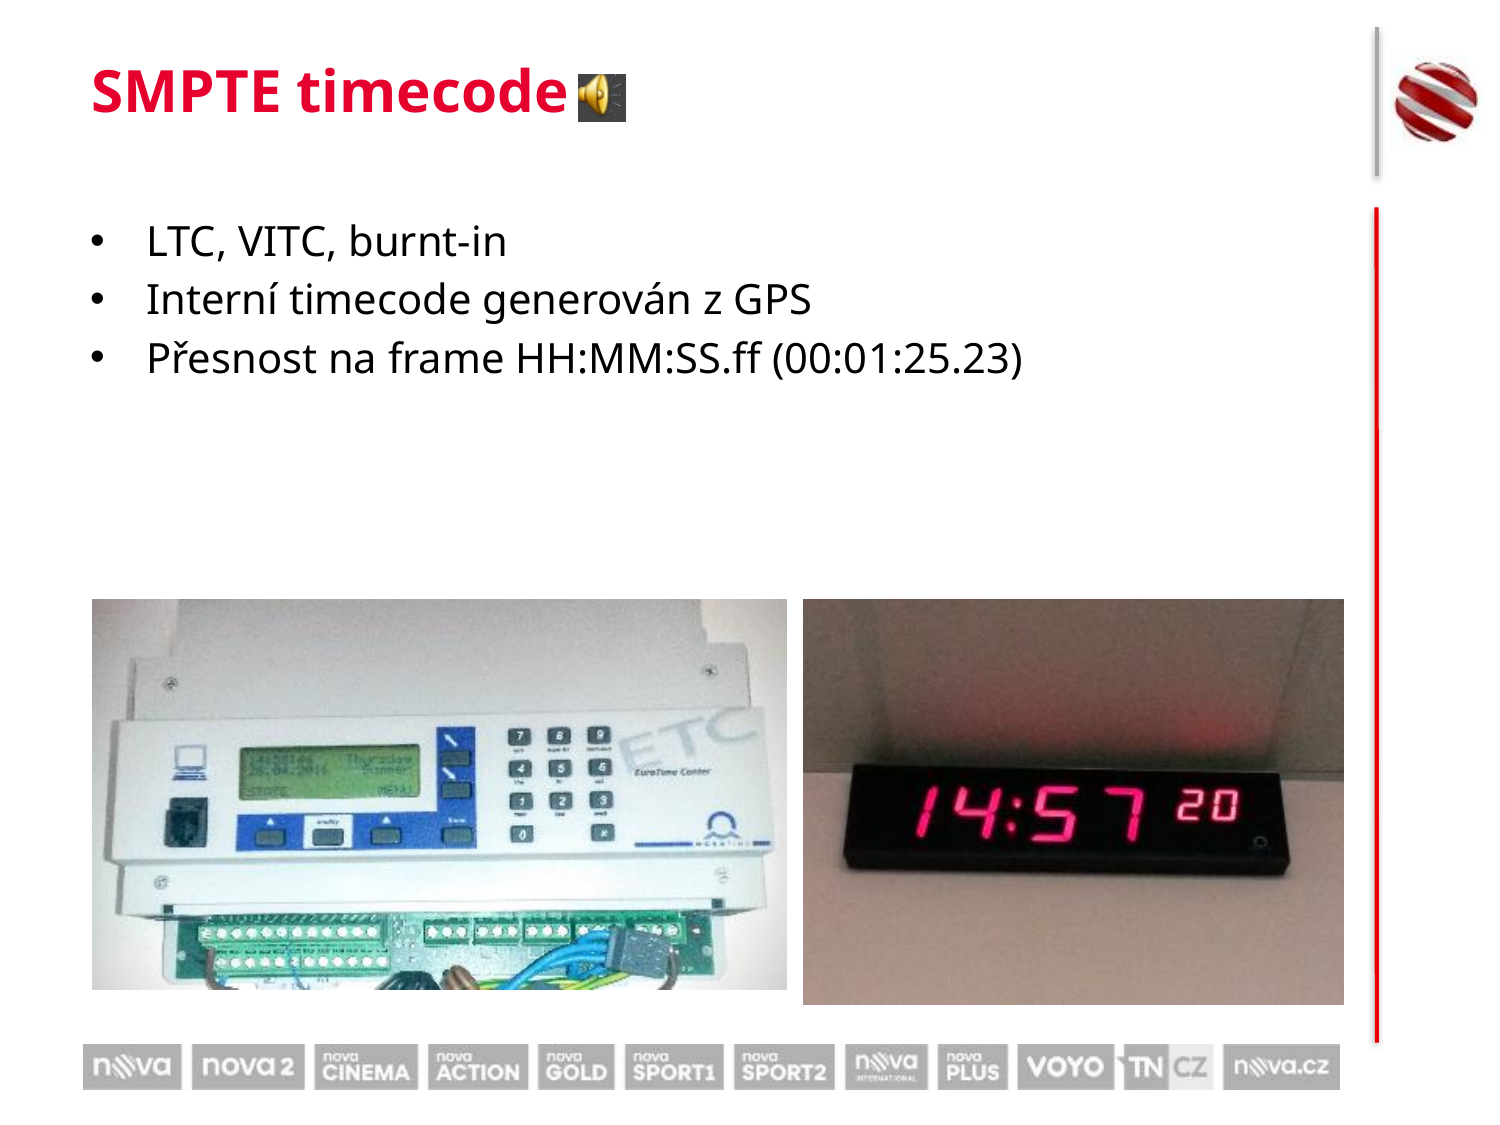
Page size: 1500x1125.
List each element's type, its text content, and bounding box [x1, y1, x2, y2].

title SMPTE timecode [76, 46, 1348, 159]
picture [576, 72, 628, 123]
picture [1390, 55, 1483, 148]
picture [92, 599, 787, 990]
picture [83, 1044, 1340, 1090]
list LTC, VITC, burnt-in Interní timecode generován z GPS Přesnost na frame HH:MM:SS.ff (00:01:25.23) [75, 207, 1348, 1005]
picture [802, 599, 1345, 1006]
